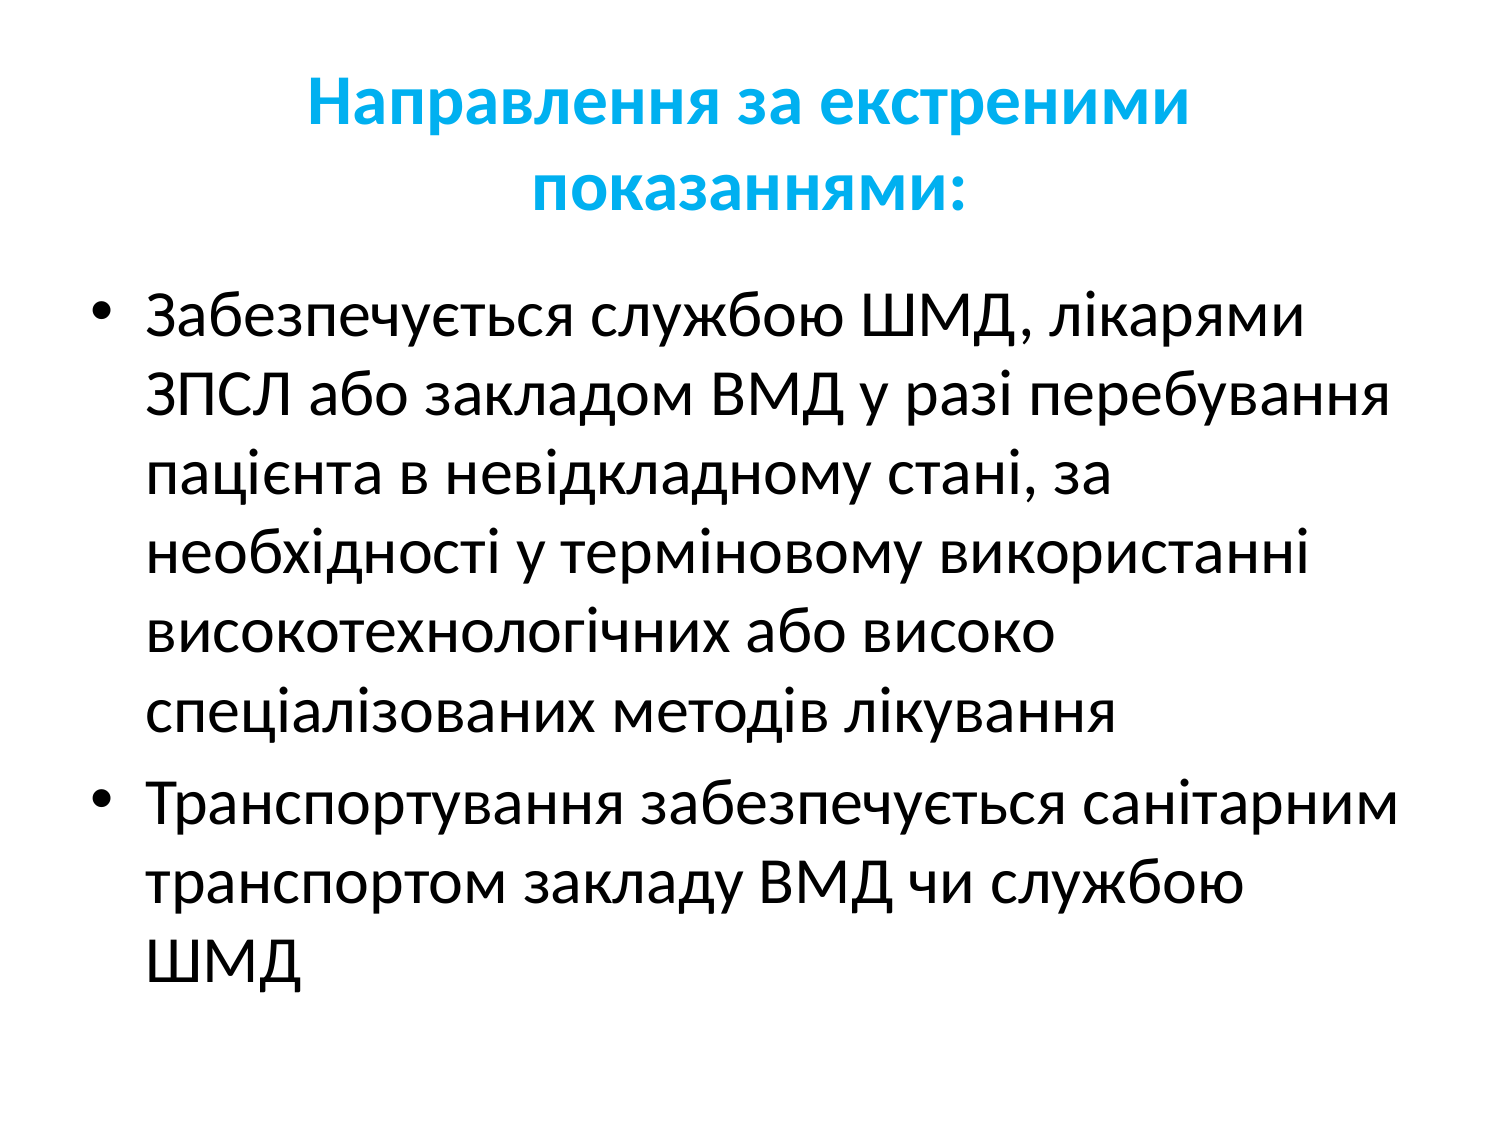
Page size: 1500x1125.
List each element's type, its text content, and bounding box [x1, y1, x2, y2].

title Направлення за екстреними показаннями: [74, 44, 1426, 233]
list Забезпечується службою ШМД, лікарями ЗПСЛ або закладом ВМД у разі перебування пацієнта в невідкладному стані, за необхідності у терміновому використанні високотехнологічних або високо спеціалізованих методів лікування Транспортування забезпечується санітарним транспортом закладу ВМД чи службою ШМД [74, 262, 1426, 1006]
